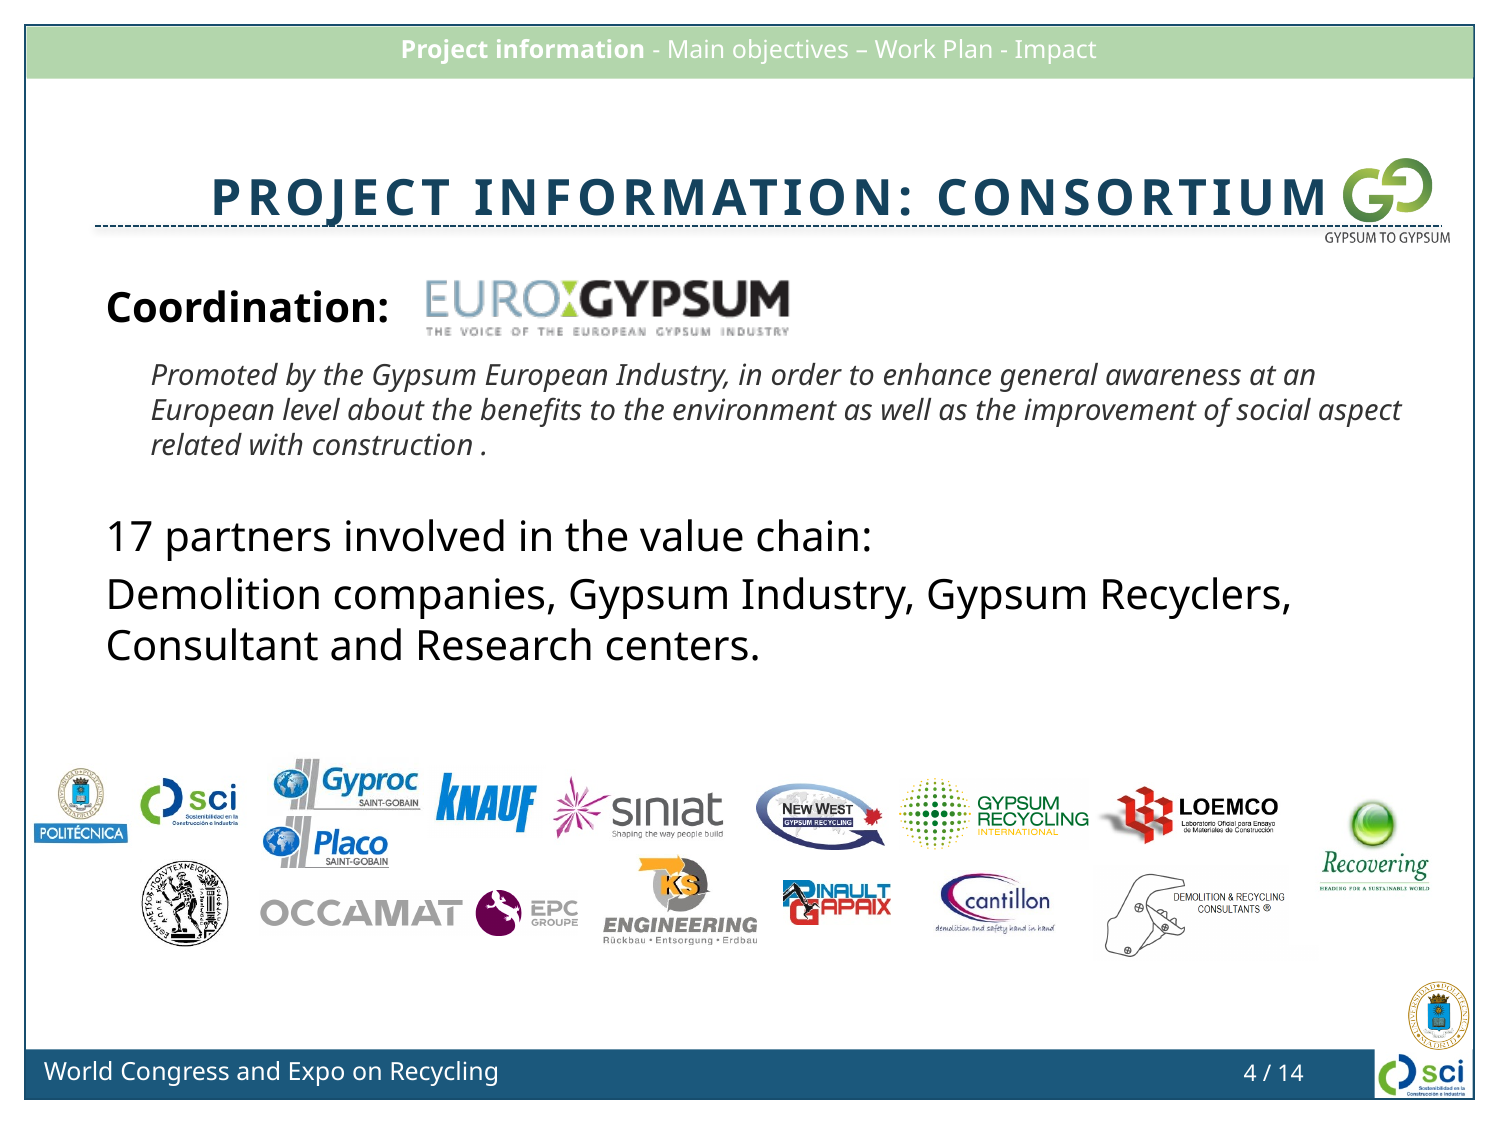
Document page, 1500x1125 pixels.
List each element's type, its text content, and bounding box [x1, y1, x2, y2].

picture [899, 768, 1461, 962]
text_box PROJECT INFORMATION: consortium [90, 158, 1344, 233]
picture [30, 763, 247, 848]
picture [258, 890, 578, 937]
list Coordination: Promoted by the Gypsum European Industry, in order to enhance general awareness at an European level about the benefits to the environment as well as the improvement of social aspect related with construction . 17 partners involved in the value chain: Demolition companies, Gypsum Industry, Gypsum Recyclers, Consultant and Research centers. [90, 273, 1430, 683]
picture [783, 880, 891, 925]
picture [1374, 978, 1473, 1098]
picture [603, 854, 757, 945]
picture [261, 752, 424, 868]
picture [395, 247, 834, 358]
picture [426, 765, 732, 845]
picture [932, 870, 1056, 937]
picture [1325, 158, 1450, 243]
picture [756, 763, 891, 850]
picture [140, 858, 230, 947]
